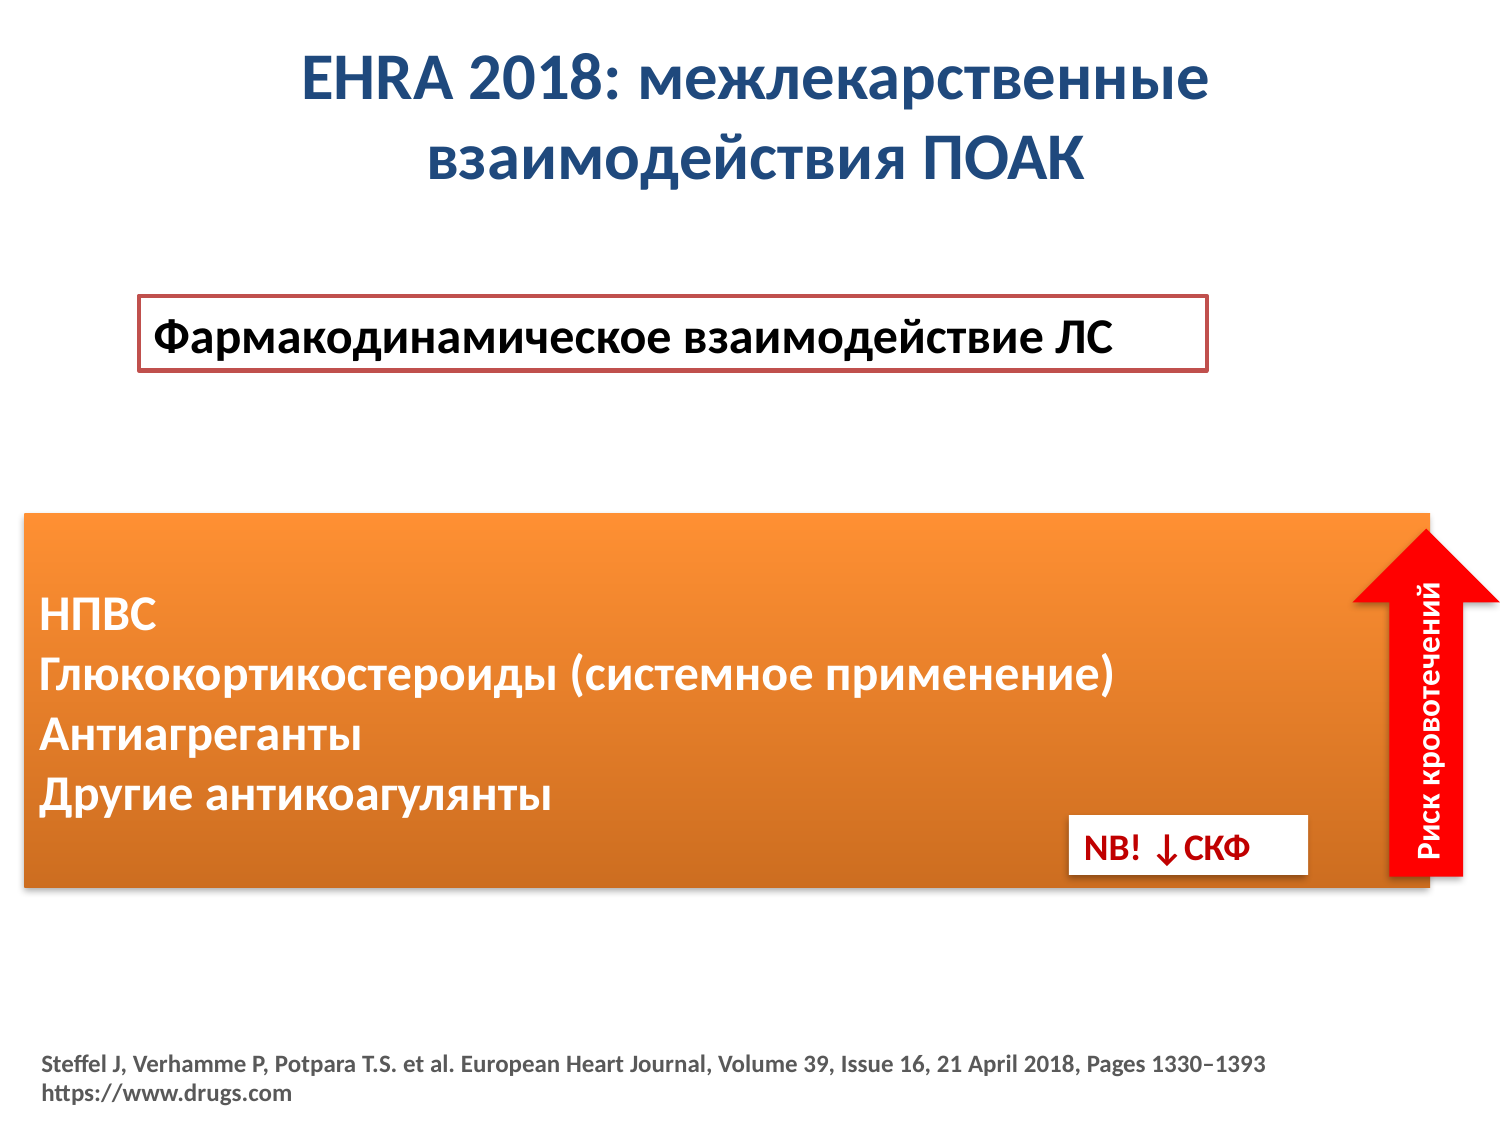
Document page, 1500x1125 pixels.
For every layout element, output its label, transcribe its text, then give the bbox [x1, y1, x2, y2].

text_box Steffel J, Verhamme P, Potpara T.S. et al. European Heart Journal, Volume 39, Issue 16, 21 April 2018, Pages 1330–1393 https://www.drugs.com [41, 1046, 1471, 1107]
text_box Фармакодинамическое взаимодействие ЛС [137, 294, 1209, 373]
title EHRA 2018: межлекарственные взаимодействия ПОАК [76, 42, 1436, 185]
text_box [24, 512, 1500, 893]
